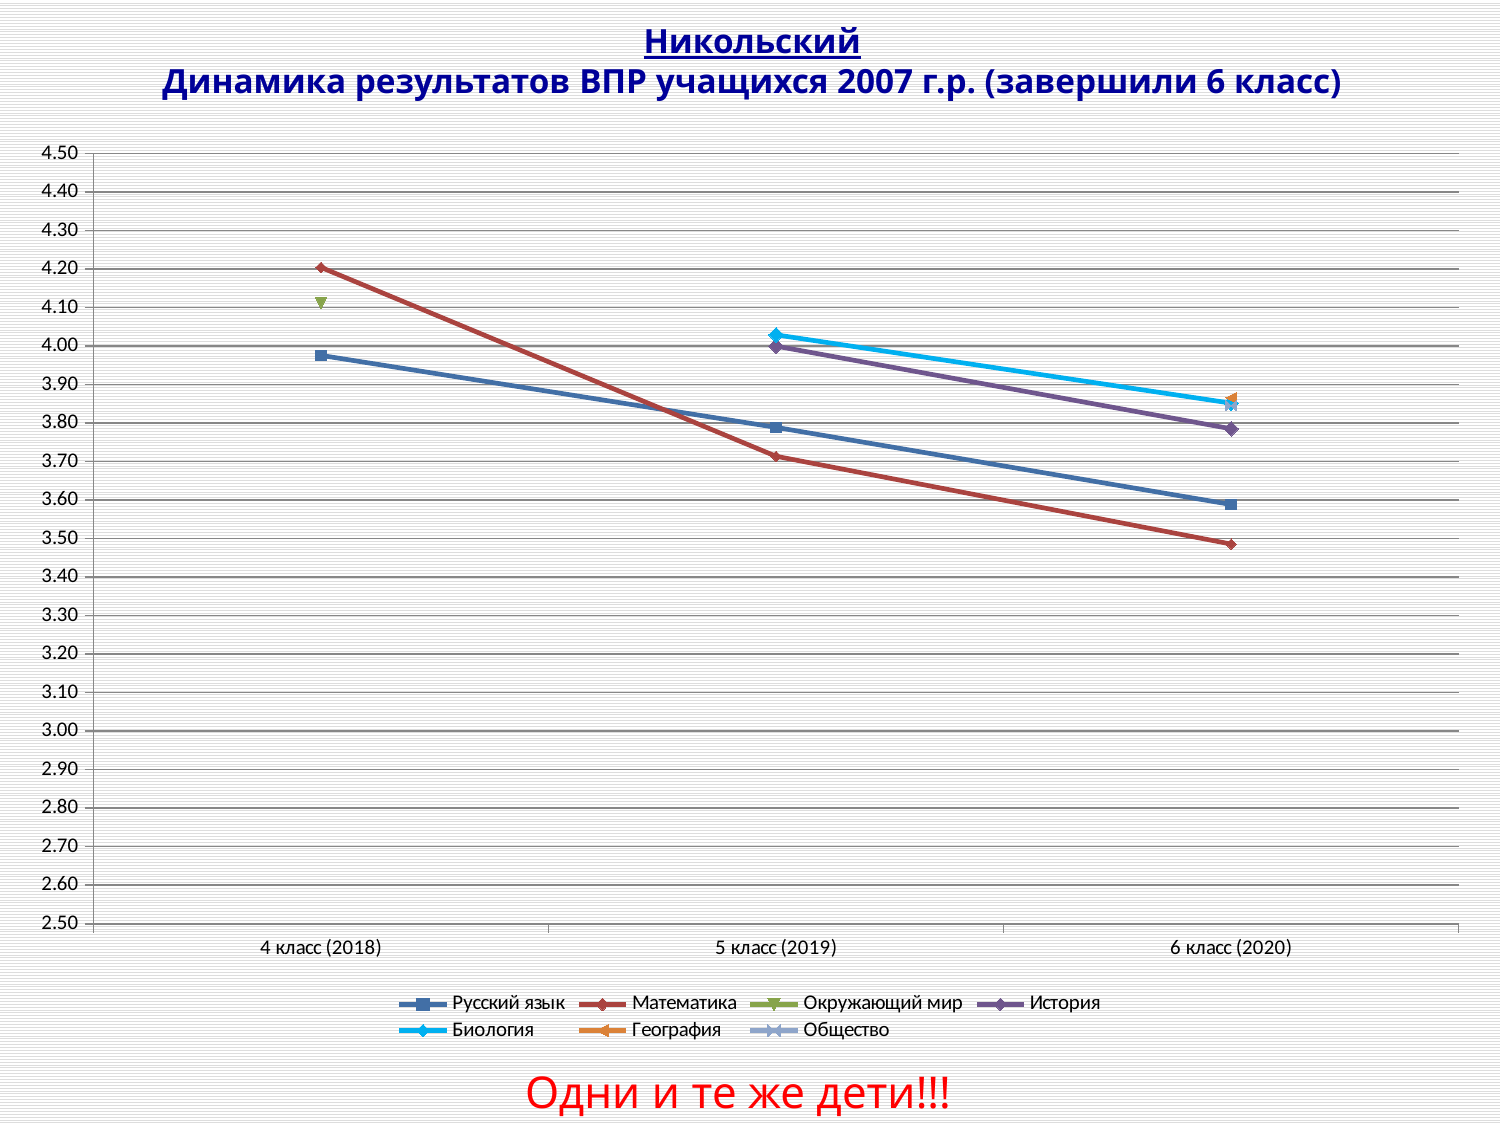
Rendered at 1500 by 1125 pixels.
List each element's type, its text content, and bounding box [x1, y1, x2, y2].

text_box Одни и те же дети!!! [363, 1075, 1114, 1125]
chart [11, 124, 1489, 1048]
text_box Никольский Динамика результатов ВПР учащихся 2007 г.р. (завершили 6 класс) [0, 17, 1500, 108]
